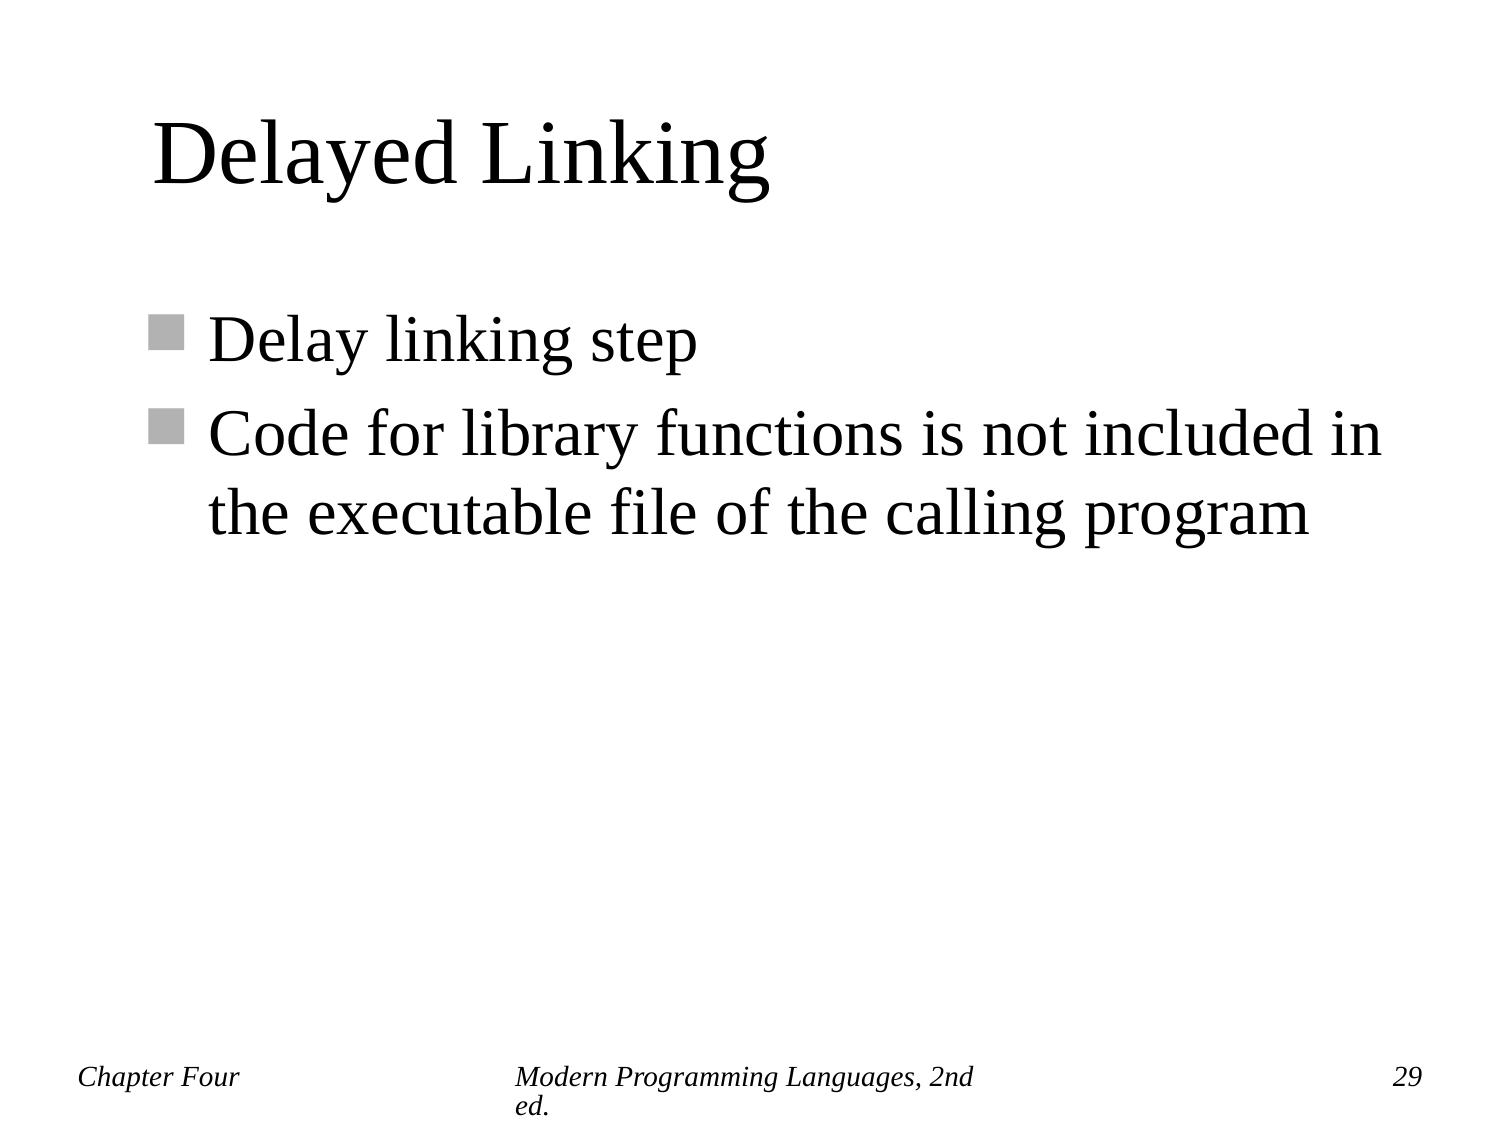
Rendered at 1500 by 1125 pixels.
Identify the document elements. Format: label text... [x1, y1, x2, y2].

footer Modern Programming Languages, 2nd ed. [499, 1036, 1001, 1113]
title Delayed Linking [137, 56, 1413, 238]
list Delay linking step Code for library functions is not included in the executable file of the calling program [137, 287, 1413, 963]
slide_number 29 [1124, 1036, 1438, 1113]
slide_number Chapter Four [62, 1036, 401, 1113]
